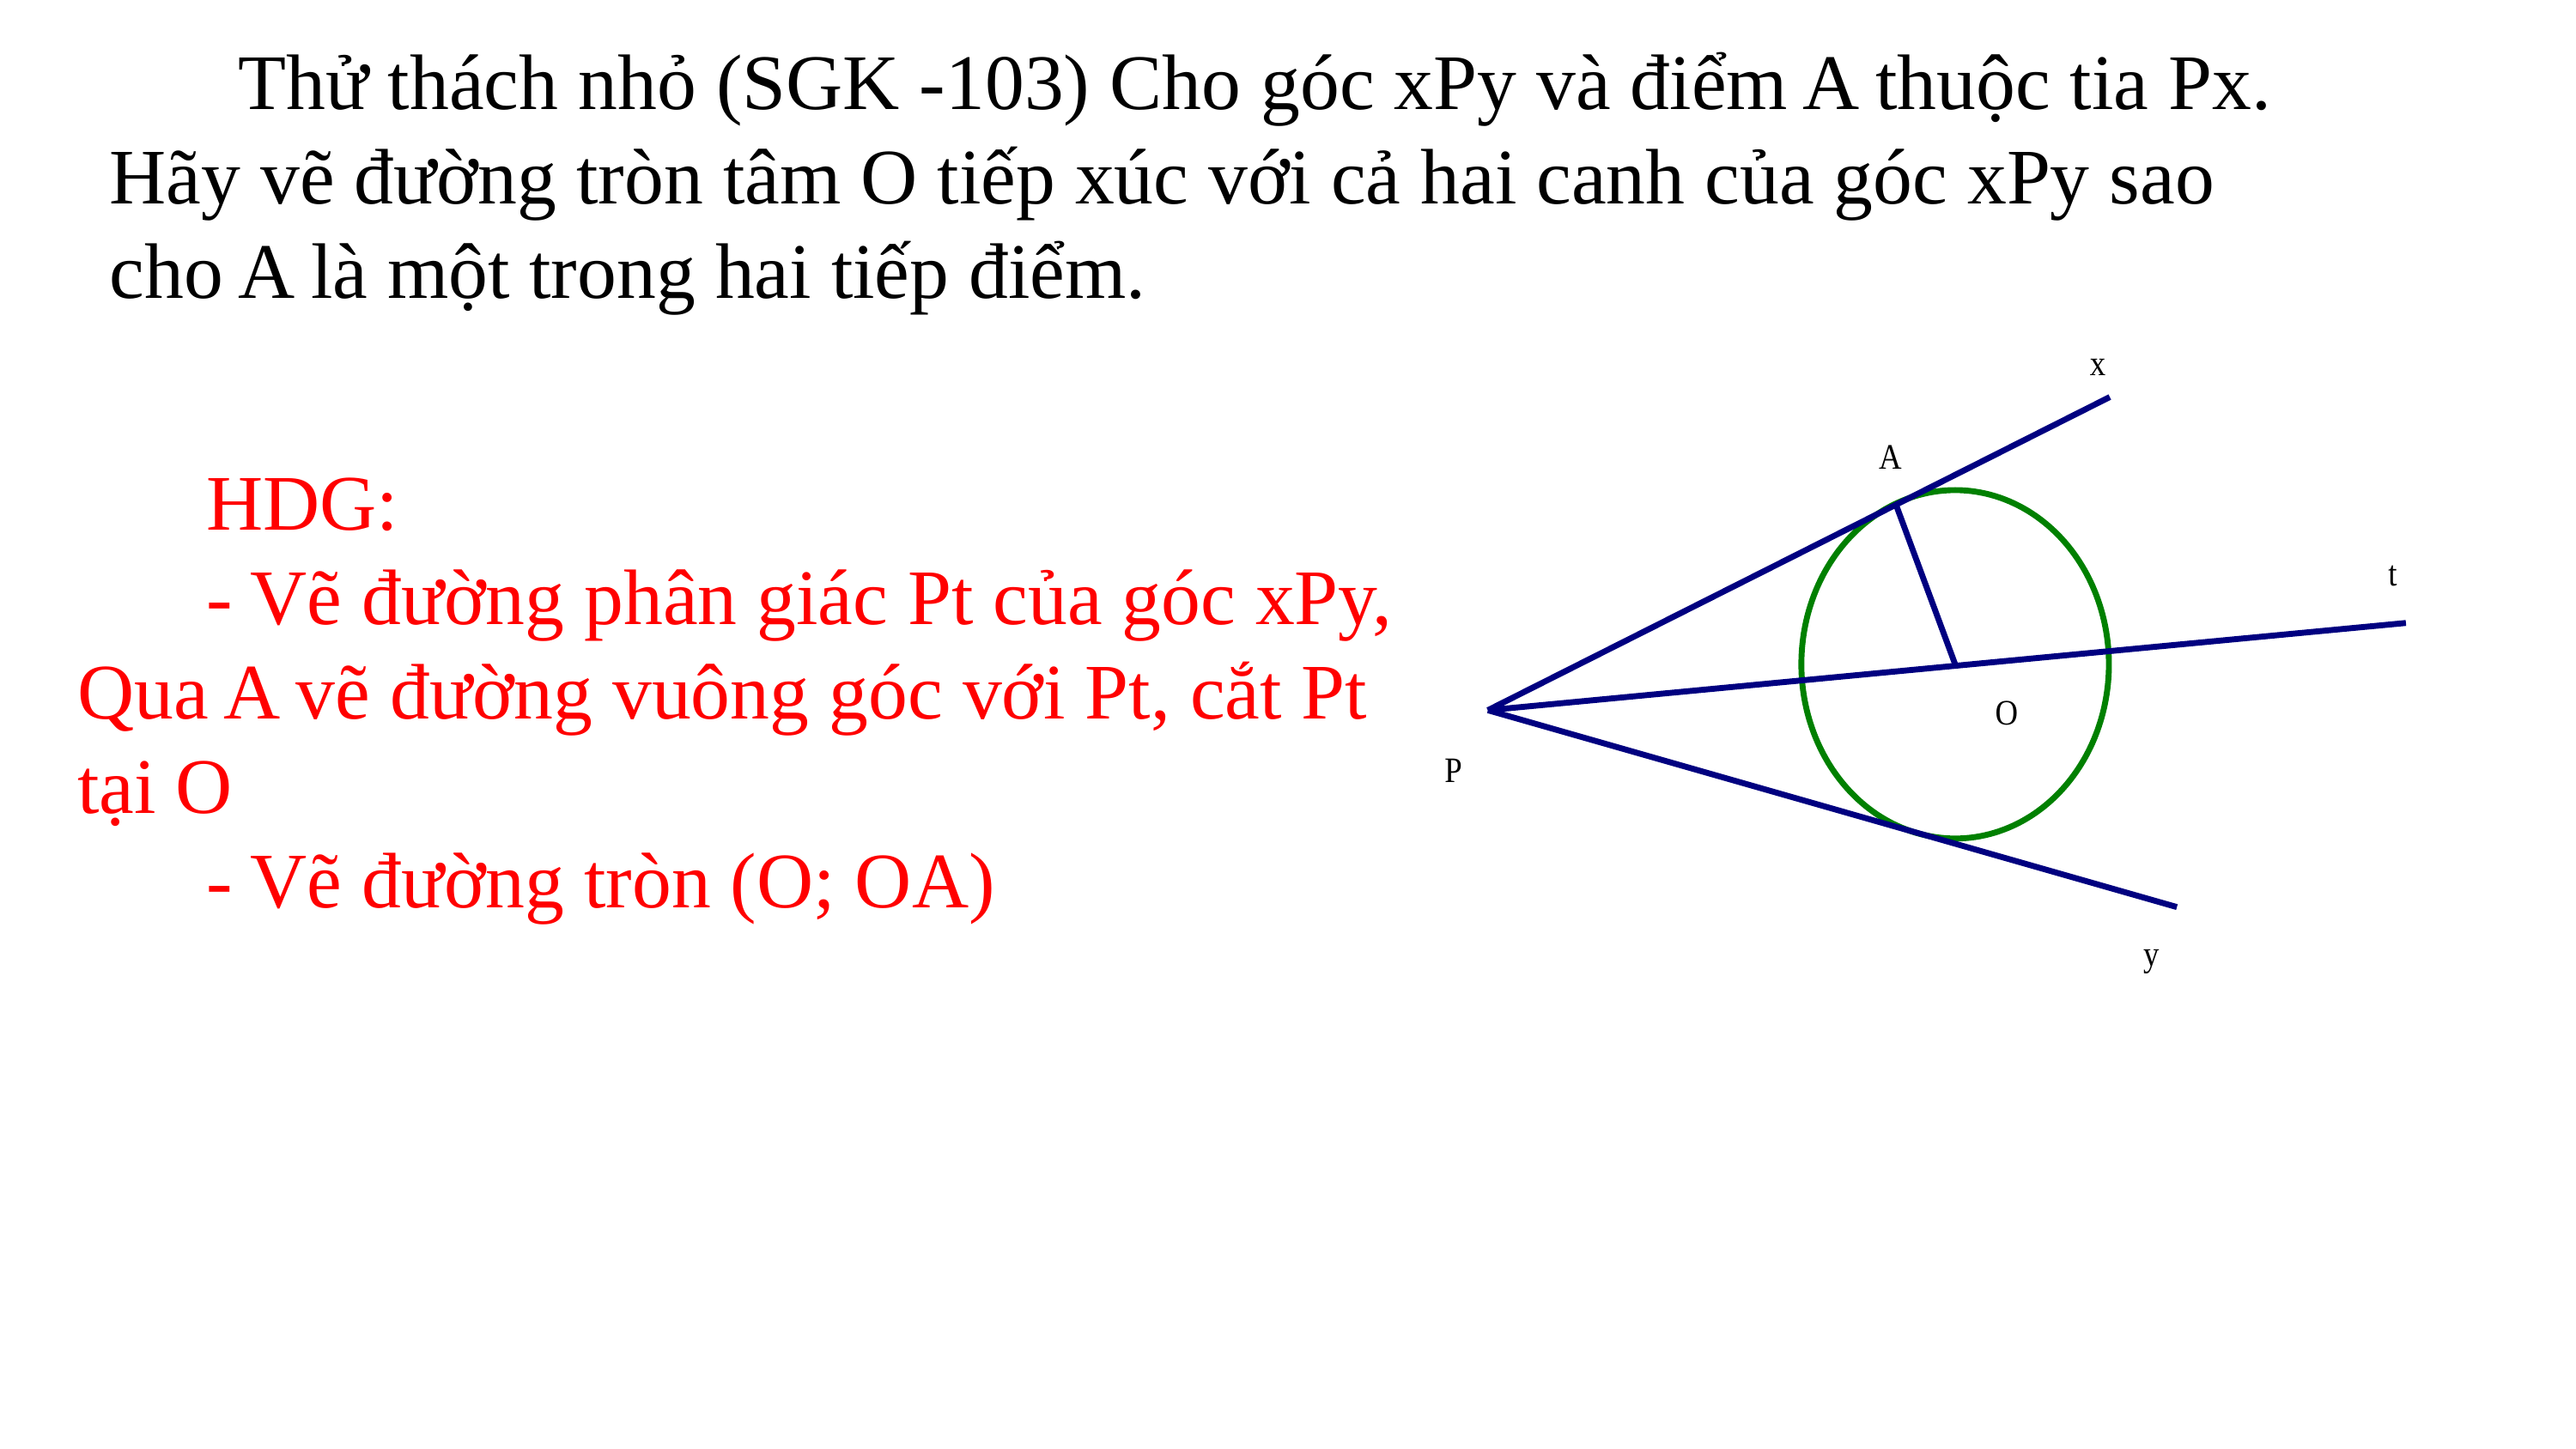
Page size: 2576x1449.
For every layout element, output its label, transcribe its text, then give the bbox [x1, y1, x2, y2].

text_box Thử thách nhỏ (SGK -103) Cho góc xPy và điểm A thuộc tia Px. Hãy vẽ đường tròn tâm O tiếp xúc với cả hai canh của góc xPy sao cho A là một trong hai tiếp điểm. [96, 123, 2330, 317]
picture [1416, 316, 2427, 1003]
text_box HDG: - Vẽ đường phân giác Pt của góc xPy, Qua A vẽ đường vuông góc với Pt, cắt Pt tại O - Vẽ đường tròn (O; OA) [64, 509, 1412, 961]
